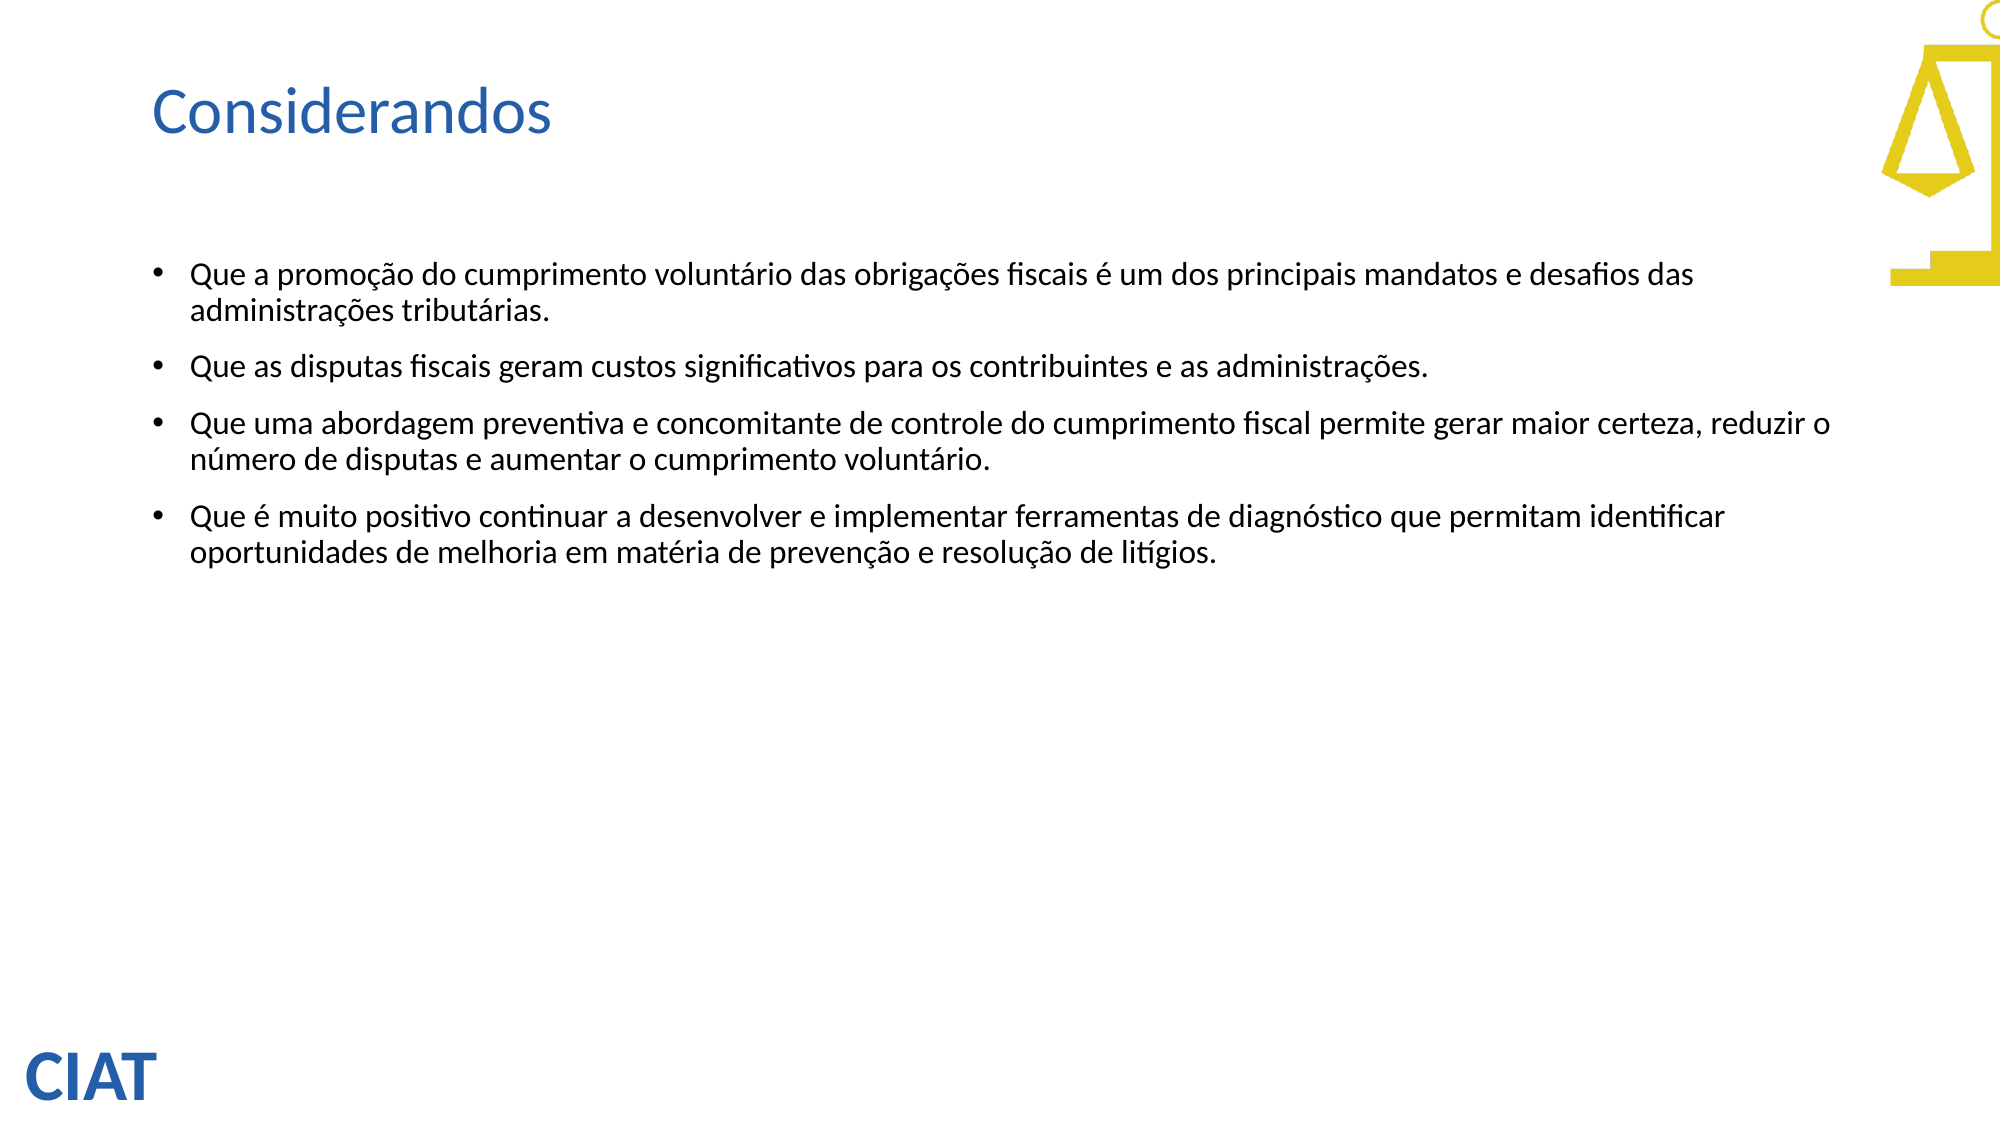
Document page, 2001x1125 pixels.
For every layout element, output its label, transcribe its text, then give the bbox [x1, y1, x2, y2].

title Considerandos [137, 59, 1863, 164]
picture [1881, 0, 2000, 286]
list Que a promoção do cumprimento voluntário das obrigações fiscais é um dos principais mandatos e desafios das administrações tributárias. Que as disputas fiscais geram custos significativos para os contribuintes e as administrações. Que uma abordagem preventiva e concomitante de controle do cumprimento fiscal permite gerar maior certeza, reduzir o número de disputas e aumentar o cumprimento voluntário. Que é muito positivo continuar a desenvolver e implementar ferramentas de diagnóstico que permitam identificar oportunidades de melhoria em matéria de prevenção e resolução de litígios. [137, 249, 1863, 982]
